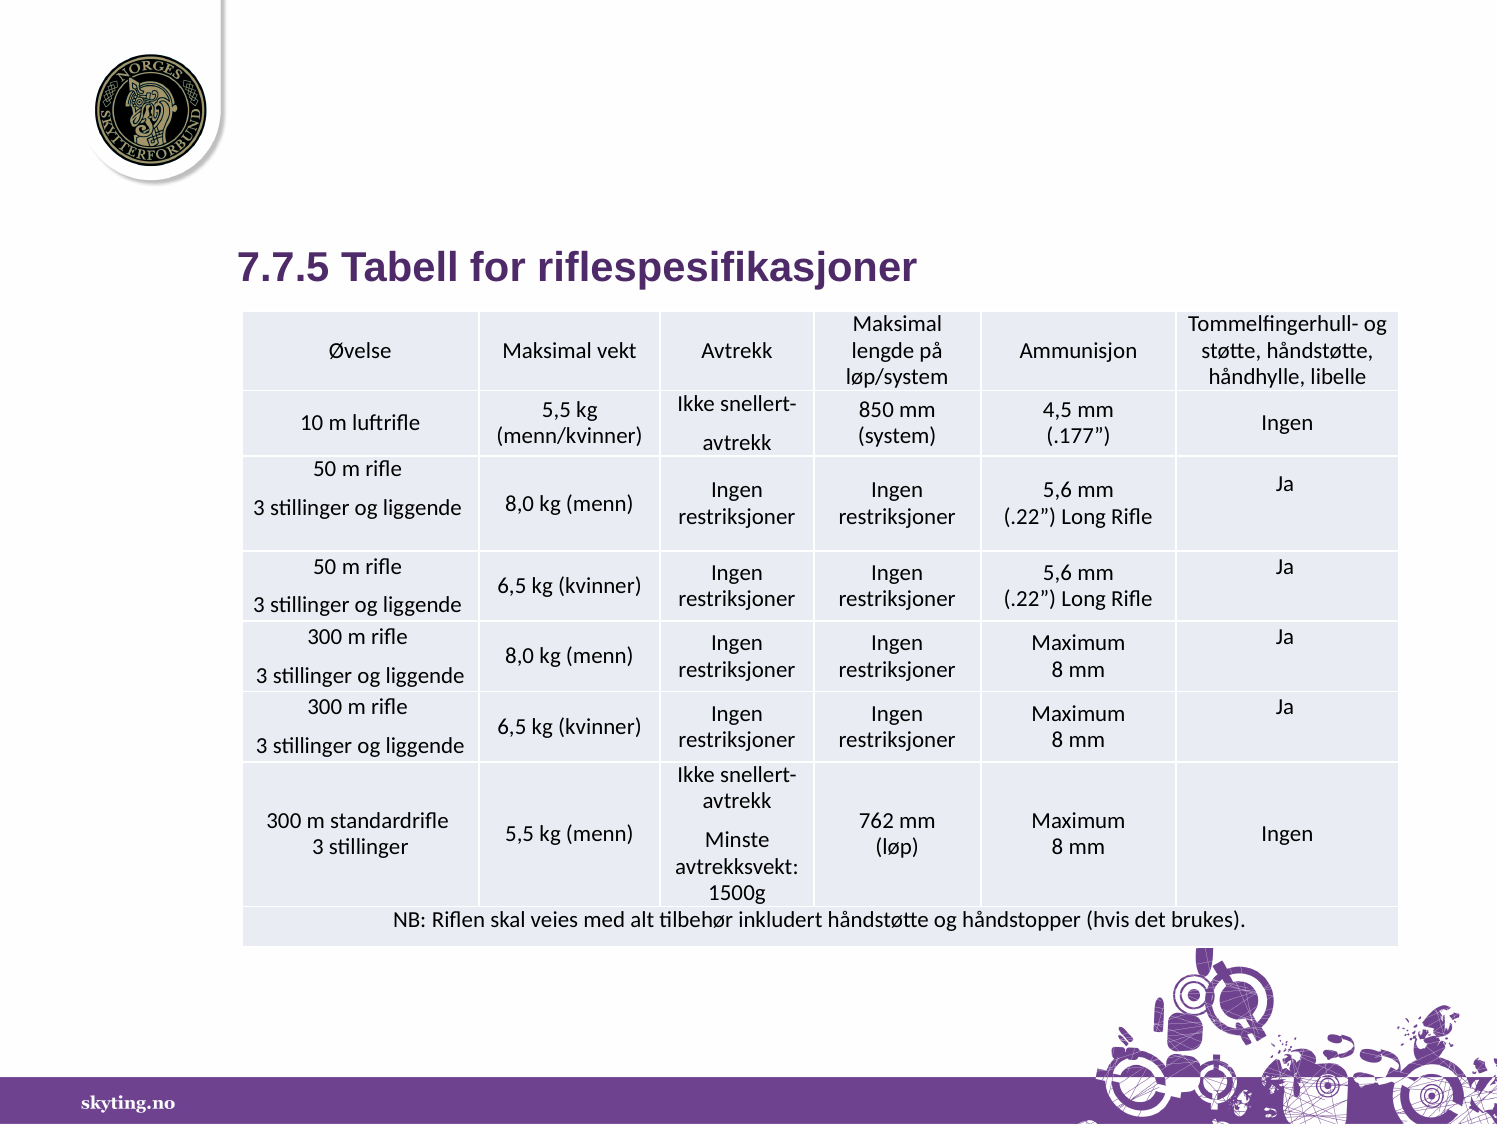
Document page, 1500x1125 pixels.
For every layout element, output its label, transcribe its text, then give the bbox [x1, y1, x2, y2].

table_cell Ingen restriksjoner [815, 622, 980, 691]
table_cell Ingen restriksjoner [815, 457, 980, 550]
table_cell Ikke snellert-avtrekk Minste avtrekksvekt: 1500g [661, 763, 813, 906]
table_cell Ingen [1177, 763, 1398, 906]
table_cell NB: Riflen skal veies med alt tilbehør inkludert håndstøtte og håndstopper (hvis det brukes). [243, 907, 1398, 946]
table_header Ammunisjon [982, 312, 1175, 390]
table_cell Maximum 8 mm [982, 692, 1175, 761]
table_cell 762 mm (løp) [815, 763, 980, 906]
table_cell Ja [1177, 622, 1398, 691]
table_cell 300 m rifle 3 stillinger og liggende [243, 692, 478, 761]
table_cell Ingen restriksjoner [661, 622, 813, 691]
table_cell Ingen restriksjoner [661, 552, 813, 620]
table_cell Ja [1177, 457, 1398, 550]
table_cell Maximum 8 mm [982, 763, 1175, 906]
table_cell Ikke snellert- avtrekk [661, 391, 813, 455]
table_header Øvelse [243, 312, 478, 390]
table_cell 10 m luftrifle [243, 391, 478, 455]
table_cell 5,5 kg (menn/kvinner) [480, 391, 659, 455]
table_cell Ingen restriksjoner [661, 457, 813, 550]
table_cell 6,5 kg (kvinner) [480, 552, 659, 620]
table_cell 50 m rifle 3 stillinger og liggende [243, 457, 478, 550]
table_header Avtrekk [661, 312, 813, 390]
table_cell 50 m rifle 3 stillinger og liggende [243, 552, 478, 620]
table_cell 8,0 kg (menn) [480, 622, 659, 691]
table_cell 300 m rifle 3 stillinger og liggende [243, 622, 478, 691]
table_cell 8,0 kg (menn) [480, 457, 659, 550]
table_cell Ingen [1177, 391, 1398, 455]
table_cell Ja [1177, 552, 1398, 620]
table_cell 5,6 mm (.22”) Long Rifle [982, 457, 1175, 550]
table_cell 5,6 mm (.22”) Long Rifle [982, 552, 1175, 620]
table_cell Ingen restriksjoner [815, 552, 980, 620]
table_cell Ingen restriksjoner [661, 692, 813, 761]
table_header Maksimal lengde på løp/system [815, 312, 980, 390]
table_cell 850 mm (system) [815, 391, 980, 455]
table_cell 300 m standardrifle 3 stillinger [243, 763, 478, 906]
table_cell Maximum 8 mm [982, 622, 1175, 691]
table_cell 5,5 kg (menn) [480, 763, 659, 906]
list 7.7.5 Tabell for riflespesifikasjoner [221, 232, 1425, 293]
table_cell Ja [1177, 692, 1398, 761]
picture [0, 0, 1497, 1125]
table_cell 6,5 kg (kvinner) [480, 692, 659, 761]
table_cell Ingen restriksjoner [815, 692, 980, 761]
table_cell 4,5 mm (.177”) [982, 391, 1175, 455]
table_header Tommelfingerhull- og støtte, håndstøtte, håndhylle, libelle [1177, 312, 1398, 390]
table_header Maksimal vekt [480, 312, 659, 390]
